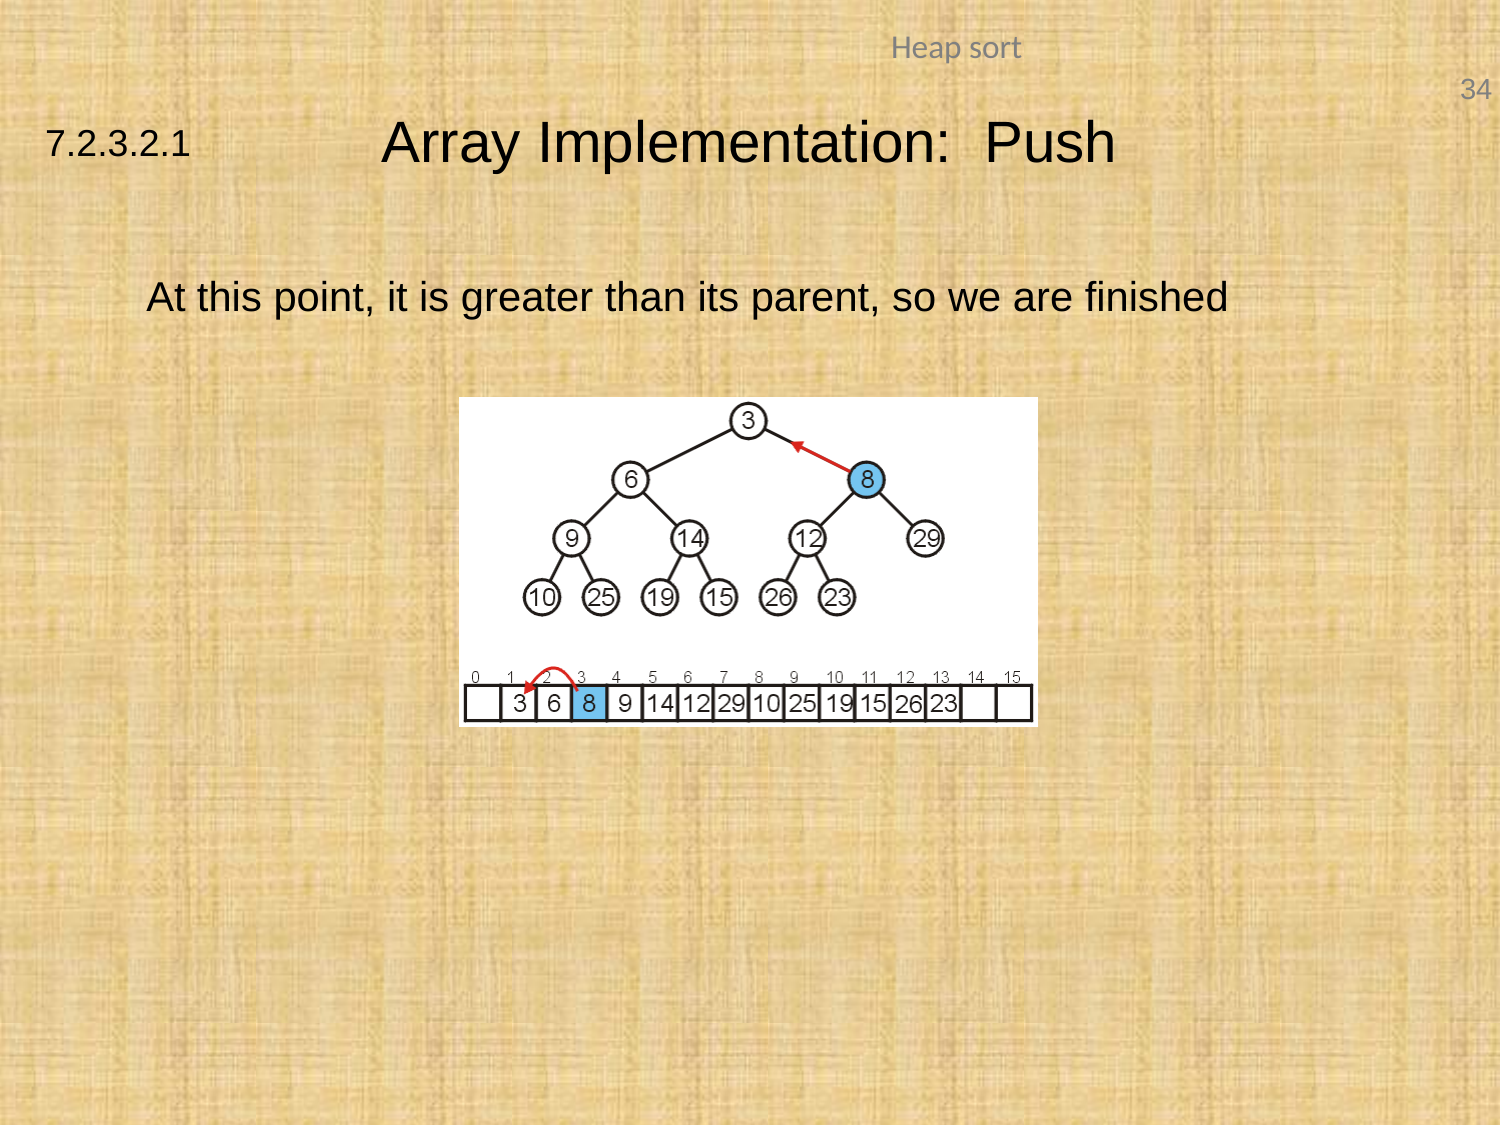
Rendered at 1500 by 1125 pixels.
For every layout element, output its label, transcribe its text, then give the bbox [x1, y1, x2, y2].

picture [0, 0, 1500, 1125]
text_box 7.2.3.2.1 [30, 111, 206, 172]
list At this point, it is greater than its parent, so we are finished [74, 262, 1426, 1006]
title Array Implementation: Push [74, 44, 1426, 233]
